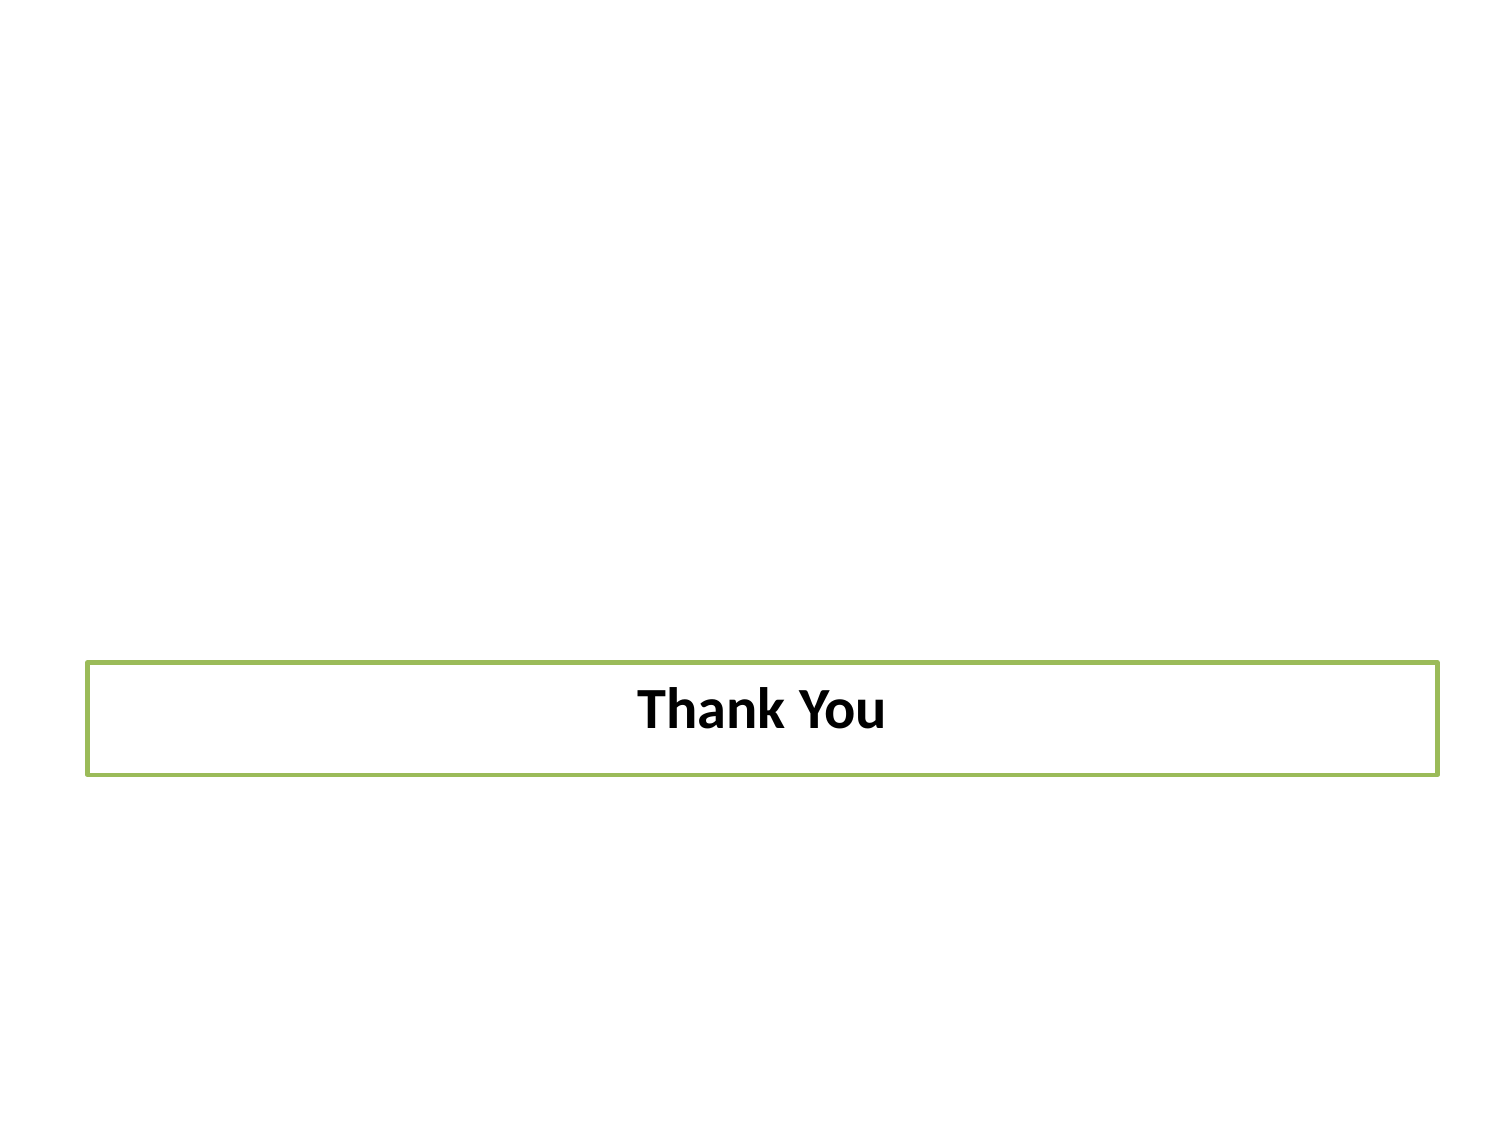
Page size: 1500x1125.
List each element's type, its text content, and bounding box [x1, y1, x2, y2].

list Thank You [85, 660, 1440, 777]
